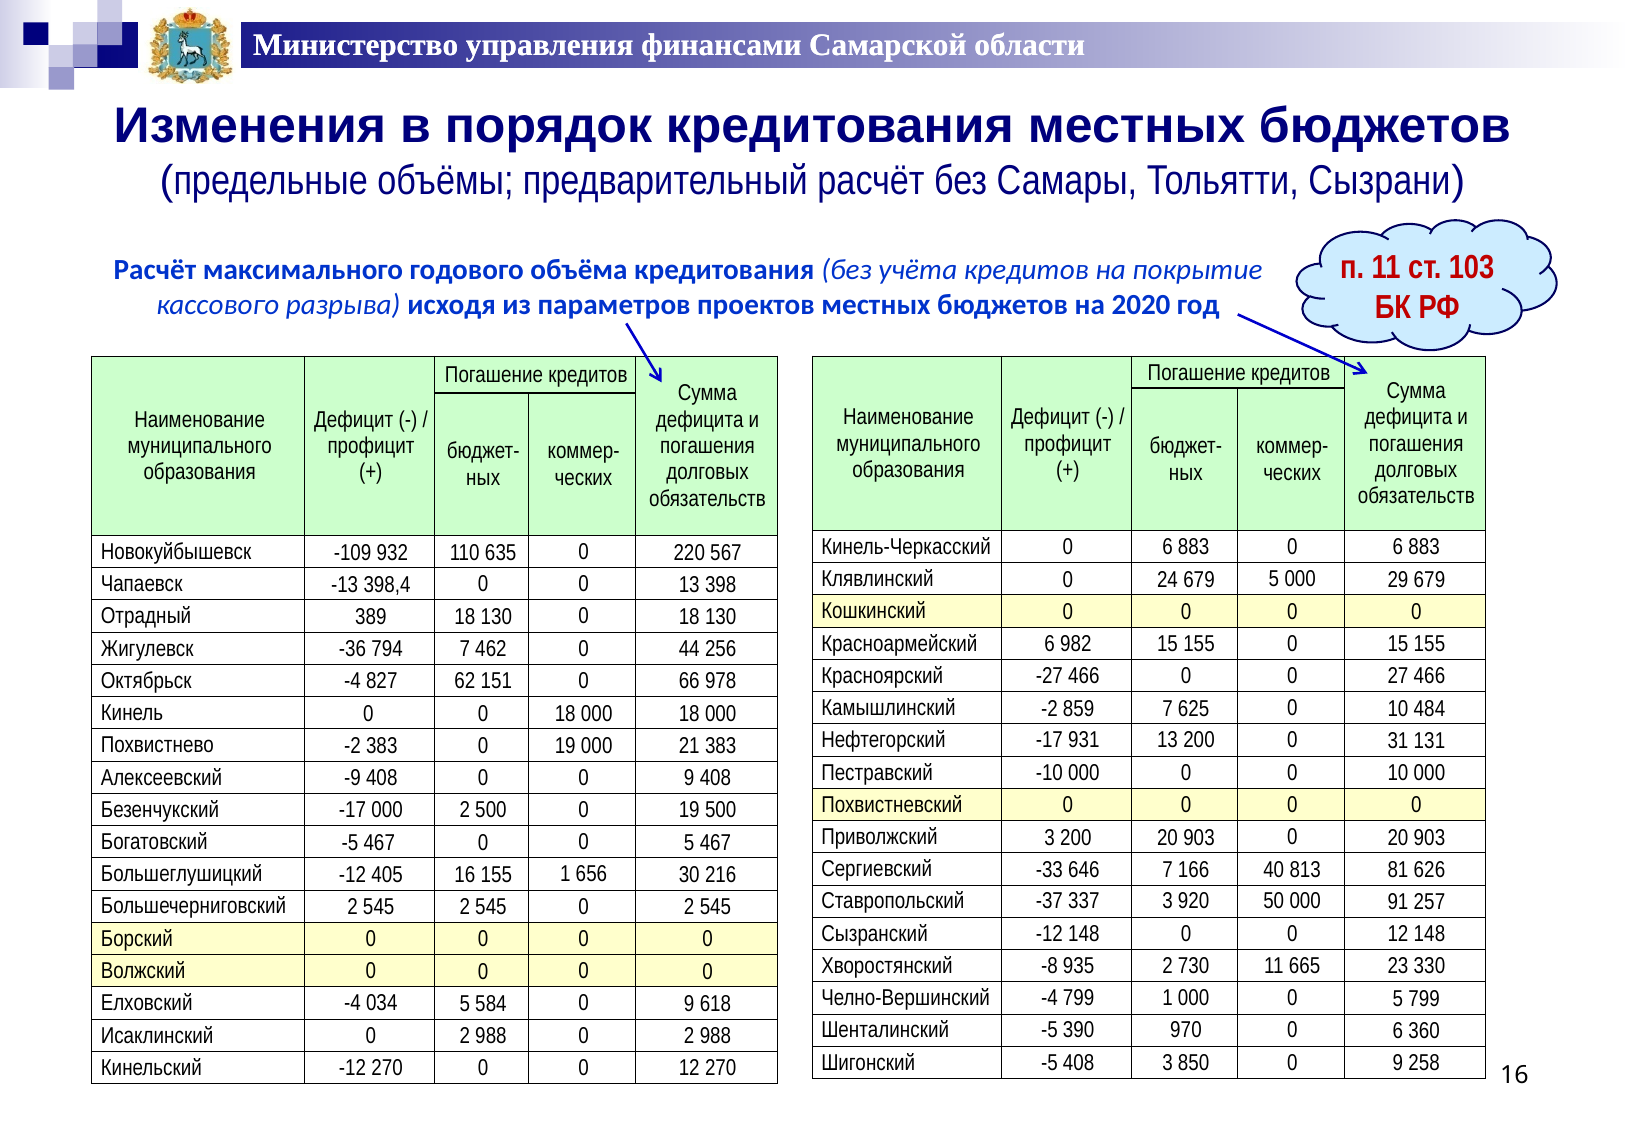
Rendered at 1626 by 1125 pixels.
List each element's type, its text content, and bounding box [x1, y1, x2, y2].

table_cell 0 [1132, 595, 1237, 627]
table_cell 12 270 [636, 1052, 777, 1083]
table_cell 20 903 [1345, 821, 1485, 852]
table_cell 0 [1238, 628, 1344, 659]
table_cell 81 626 [1345, 853, 1485, 885]
table_cell 0 [435, 762, 528, 793]
table_cell 15 155 [1132, 628, 1237, 659]
table_cell 6 982 [1002, 628, 1131, 659]
table_cell Красноармейский [813, 628, 1001, 659]
table_cell 18 000 [636, 697, 777, 728]
table_cell 18 130 [636, 600, 777, 632]
table_cell 62 151 [435, 665, 528, 696]
table_cell -4 799 [1002, 982, 1131, 1014]
table_cell 0 [529, 665, 635, 696]
table_cell Волжский [92, 955, 304, 986]
table_cell 5 467 [636, 826, 777, 857]
table_cell 0 [529, 1052, 635, 1083]
table_cell 0 [1132, 918, 1237, 949]
table_cell 1 656 [529, 858, 635, 890]
text_box Изменения в порядок кредитования местных бюджетов (предельные объёмы; предварительный расчёт без Самары, Тольятти, Сызрани) [0, 85, 1625, 210]
table_cell Кинель-Черкасский [813, 531, 1001, 562]
table_cell Безенчукский [92, 794, 304, 825]
table_header Наименование муниципального образования [92, 357, 304, 535]
table_cell 66 978 [636, 665, 777, 696]
table_cell 15 155 [1345, 628, 1485, 659]
table_cell 31 131 [1345, 724, 1485, 756]
table_header Дефицит (-) / профицит (+) [305, 357, 434, 535]
table_cell 0 [435, 729, 528, 761]
table_cell Жигулевск [92, 633, 304, 664]
table_cell -36 794 [305, 633, 434, 664]
table_cell Клявлинский [813, 563, 1001, 594]
text_box п. 11 ст. 103 БК РФ [1294, 218, 1559, 353]
table_cell 1 000 [1132, 982, 1237, 1014]
table_cell 389 [305, 600, 434, 632]
table_cell -4 034 [305, 987, 434, 1019]
table_cell 2 500 [435, 794, 528, 825]
table_cell 3 200 [1002, 821, 1131, 852]
table_cell 0 [1345, 595, 1485, 627]
table_cell 0 [1002, 595, 1131, 627]
table_cell 0 [1238, 595, 1344, 627]
table_cell 10 000 [1345, 757, 1485, 788]
table_cell Сергиевский [813, 853, 1001, 885]
table_cell 0 [435, 955, 528, 986]
table_cell 0 [305, 1020, 434, 1051]
table_cell Похвистнево [92, 729, 304, 761]
table_cell 0 [529, 1020, 635, 1051]
table_cell Камышлинский [813, 692, 1001, 723]
table_cell 11 665 [1238, 950, 1344, 981]
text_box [137, 6, 1625, 84]
table_cell 0 [529, 891, 635, 922]
table_cell 2 730 [1132, 950, 1237, 981]
table_cell Ставропольский [813, 886, 1001, 917]
table_cell -2 859 [1002, 692, 1131, 723]
table_cell 24 679 [1132, 563, 1237, 594]
table_cell Большеглушицкий [92, 858, 304, 890]
table_cell 0 [529, 923, 635, 954]
table_cell 0 [1238, 789, 1344, 820]
table_cell Кинель [92, 697, 304, 728]
table_cell Октябрьск [92, 665, 304, 696]
table_cell 2 545 [435, 891, 528, 922]
table_cell 2 545 [305, 891, 434, 922]
table_cell 9 618 [636, 987, 777, 1019]
table_cell 0 [435, 826, 528, 857]
table_cell -13 398,4 [305, 568, 434, 599]
table_cell 0 [1238, 1047, 1344, 1078]
text_box Расчёт максимального годового объёма кредитования (без учёта кредитов на покрытие кассового разрыва) исходя из параметров проектов местных бюджетов на 2020 год [91, 243, 1285, 329]
table_cell -2 383 [305, 729, 434, 761]
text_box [1237, 314, 1368, 374]
table_cell 0 [435, 923, 528, 954]
table_cell 29 679 [1345, 563, 1485, 594]
table_cell -33 646 [1002, 853, 1131, 885]
table_cell коммер-ческих [529, 394, 635, 535]
table_cell Сызранский [813, 918, 1001, 949]
table_cell 19 000 [529, 729, 635, 761]
table_cell 0 [435, 697, 528, 728]
table_cell 3 850 [1132, 1047, 1237, 1078]
table_cell 0 [636, 923, 777, 954]
table_cell -4 827 [305, 665, 434, 696]
table_cell Приволжский [813, 821, 1001, 852]
table_cell 0 [1002, 789, 1131, 820]
table_cell 30 216 [636, 858, 777, 890]
table_cell Чапаевск [92, 568, 304, 599]
table_cell 18 000 [529, 697, 635, 728]
table_cell 0 [1238, 757, 1344, 788]
slide_number 16 [1164, 1024, 1544, 1101]
table_cell 5 584 [435, 987, 528, 1019]
table_cell -37 337 [1002, 886, 1131, 917]
table_cell 10 484 [1345, 692, 1485, 723]
table_cell Отрадный [92, 600, 304, 632]
table_cell 50 000 [1238, 886, 1344, 917]
table_cell Шигонский [813, 1047, 1001, 1078]
table_cell 0 [529, 536, 635, 567]
table_header Погашение кредитов [1132, 357, 1344, 387]
table_cell 0 [1132, 660, 1237, 691]
table_cell 9 258 [1345, 1047, 1485, 1078]
table_header Сумма дефицита и погашения долговых обязательств [636, 357, 777, 535]
table_cell 0 [305, 955, 434, 986]
table_cell 7 625 [1132, 692, 1237, 723]
table_cell 110 635 [435, 536, 528, 567]
table_cell 0 [1238, 724, 1344, 756]
table_cell -12 270 [305, 1052, 434, 1083]
table_cell -9 408 [305, 762, 434, 793]
table_cell 44 256 [636, 633, 777, 664]
table_cell -12 405 [305, 858, 434, 890]
table_cell 7 166 [1132, 853, 1237, 885]
table_cell 6 883 [1345, 531, 1485, 562]
table_cell 0 [1238, 692, 1344, 723]
table_cell 0 [529, 762, 635, 793]
table_cell 12 148 [1345, 918, 1485, 949]
table_cell -5 408 [1002, 1047, 1131, 1078]
table_cell Шенталинский [813, 1015, 1001, 1046]
table_cell -17 000 [305, 794, 434, 825]
table_cell -5 467 [305, 826, 434, 857]
table_cell 0 [1002, 563, 1131, 594]
table_cell 0 [529, 826, 635, 857]
table_cell Кошкинский [813, 595, 1001, 627]
table_cell 91 257 [1345, 886, 1485, 917]
table_cell -5 390 [1002, 1015, 1131, 1046]
table_cell 0 [305, 923, 434, 954]
table_header Сумма дефицита и погашения долговых обязательств [1345, 357, 1485, 530]
table_header Погашение кредитов [435, 357, 635, 392]
table_header Дефицит (-) / профицит (+) [1002, 357, 1131, 530]
table_cell -109 932 [305, 536, 434, 567]
table_cell 16 155 [435, 858, 528, 890]
table_cell Богатовский [92, 826, 304, 857]
table_cell 27 466 [1345, 660, 1485, 691]
table_cell 0 [1238, 1015, 1344, 1046]
table_cell 0 [1132, 757, 1237, 788]
table_cell 9 408 [636, 762, 777, 793]
table_cell Алексеевский [92, 762, 304, 793]
table_cell Похвистневский [813, 789, 1001, 820]
table_cell 0 [435, 568, 528, 599]
table_cell 5 799 [1345, 982, 1485, 1014]
table_cell бюджет-ных [435, 394, 528, 535]
table_cell Нефтегорский [813, 724, 1001, 756]
table_cell 20 903 [1132, 821, 1237, 852]
table_cell Новокуйбышевск [92, 536, 304, 567]
table_cell 0 [435, 1052, 528, 1083]
table_cell 0 [1002, 531, 1131, 562]
table_cell -12 148 [1002, 918, 1131, 949]
table_cell 0 [1132, 789, 1237, 820]
table_cell Кинельский [92, 1052, 304, 1083]
table_cell Красноярский [813, 660, 1001, 691]
table_cell 23 330 [1345, 950, 1485, 981]
table_cell 19 500 [636, 794, 777, 825]
table_cell 0 [529, 600, 635, 632]
table_cell 0 [529, 955, 635, 986]
table_cell 0 [1345, 789, 1485, 820]
table_cell 0 [1238, 982, 1344, 1014]
table_cell 2 988 [636, 1020, 777, 1051]
table_cell Челно-Вершинский [813, 982, 1001, 1014]
table_cell 0 [1238, 821, 1344, 852]
table_cell -17 931 [1002, 724, 1131, 756]
table_cell 18 130 [435, 600, 528, 632]
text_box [626, 323, 662, 383]
table_cell 2 988 [435, 1020, 528, 1051]
table_cell бюджет-ных [1132, 389, 1237, 530]
table_cell коммер-ческих [1238, 389, 1344, 530]
table_cell Исаклинский [92, 1020, 304, 1051]
table_cell 220 567 [636, 536, 777, 567]
table_cell 0 [1238, 531, 1344, 562]
table_cell 0 [529, 987, 635, 1019]
table_cell 6 883 [1132, 531, 1237, 562]
table_cell 5 000 [1238, 563, 1344, 594]
table_cell 0 [529, 568, 635, 599]
table_cell Пестравский [813, 757, 1001, 788]
table_cell 0 [1238, 918, 1344, 949]
table_cell 21 383 [636, 729, 777, 761]
table_cell 0 [1238, 660, 1344, 691]
table_cell 13 398 [636, 568, 777, 599]
table_cell Елховский [92, 987, 304, 1019]
table_cell 0 [305, 697, 434, 728]
table_header Наименование муниципального образования [813, 357, 1001, 530]
table_cell Борский [92, 923, 304, 954]
table_cell 3 920 [1132, 886, 1237, 917]
table_cell -27 466 [1002, 660, 1131, 691]
table_cell 2 545 [636, 891, 777, 922]
table_cell 0 [636, 955, 777, 986]
table_cell 7 462 [435, 633, 528, 664]
table_cell 13 200 [1132, 724, 1237, 756]
table_cell 0 [529, 633, 635, 664]
table_cell 970 [1132, 1015, 1237, 1046]
table_cell 6 360 [1345, 1015, 1485, 1046]
table_cell 40 813 [1238, 853, 1344, 885]
table_cell Большечерниговский [92, 891, 304, 922]
table_cell Хворостянский [813, 950, 1001, 981]
table_cell -10 000 [1002, 757, 1131, 788]
table_cell 0 [529, 794, 635, 825]
table_cell -8 935 [1002, 950, 1131, 981]
